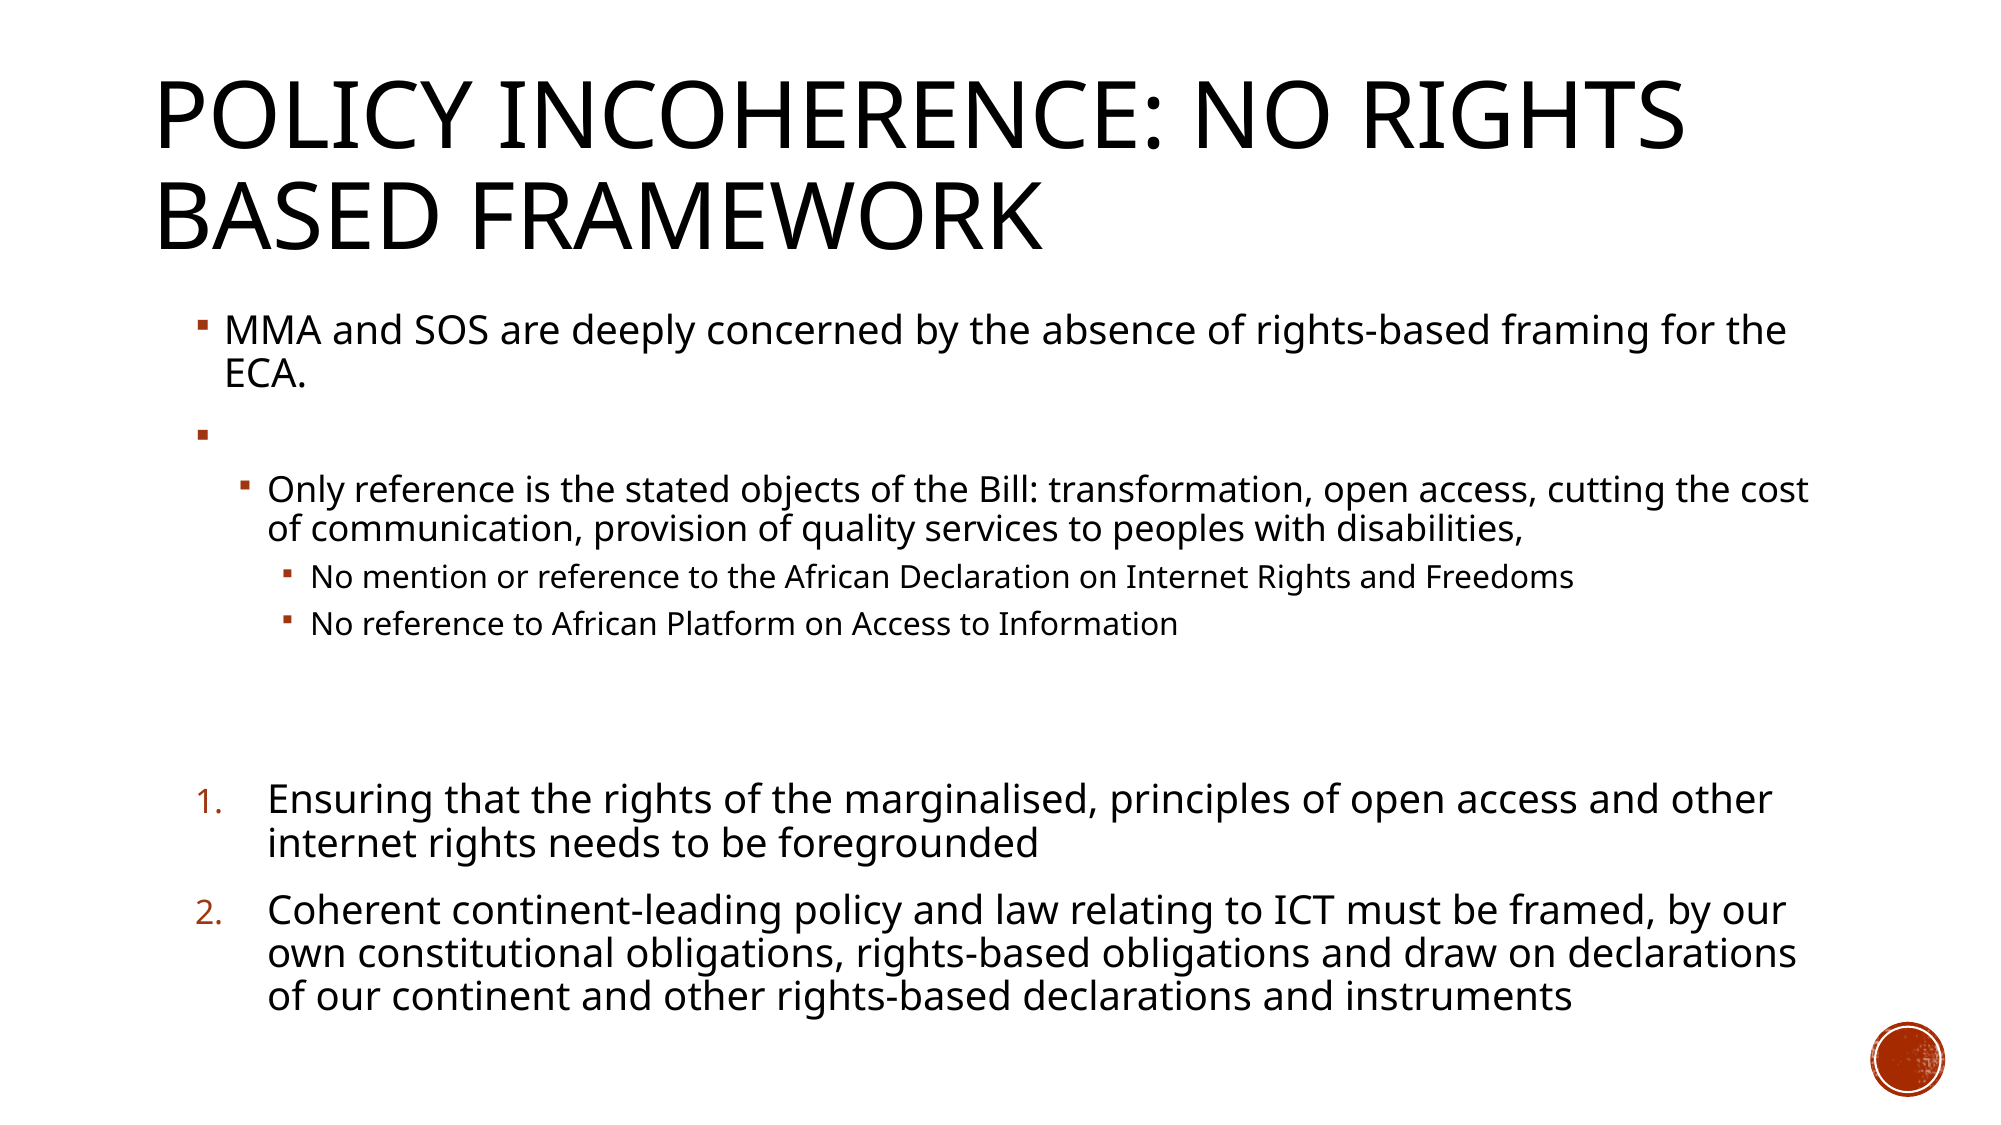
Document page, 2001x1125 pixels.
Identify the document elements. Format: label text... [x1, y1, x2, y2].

list MMA and SOS are deeply concerned by the absence of rights-based framing for the ECA. Only reference is the stated objects of the Bill: transformation, open access, cutting the cost of communication, provision of quality services to peoples with disabilities, No mention or reference to the African Declaration on Internet Rights and Freedoms No reference to African Platform on Access to Information Ensuring that the rights of the marginalised, principles of open access and other internet rights needs to be foregrounded Coherent continent-leading policy and law relating to ICT must be framed, by our own constitutional obligations, rights-based obligations and draw on declarations of our continent and other rights-based declarations and instruments [180, 302, 1830, 1050]
title Policy Incoherence: No Rights based Framework [137, 59, 1885, 278]
